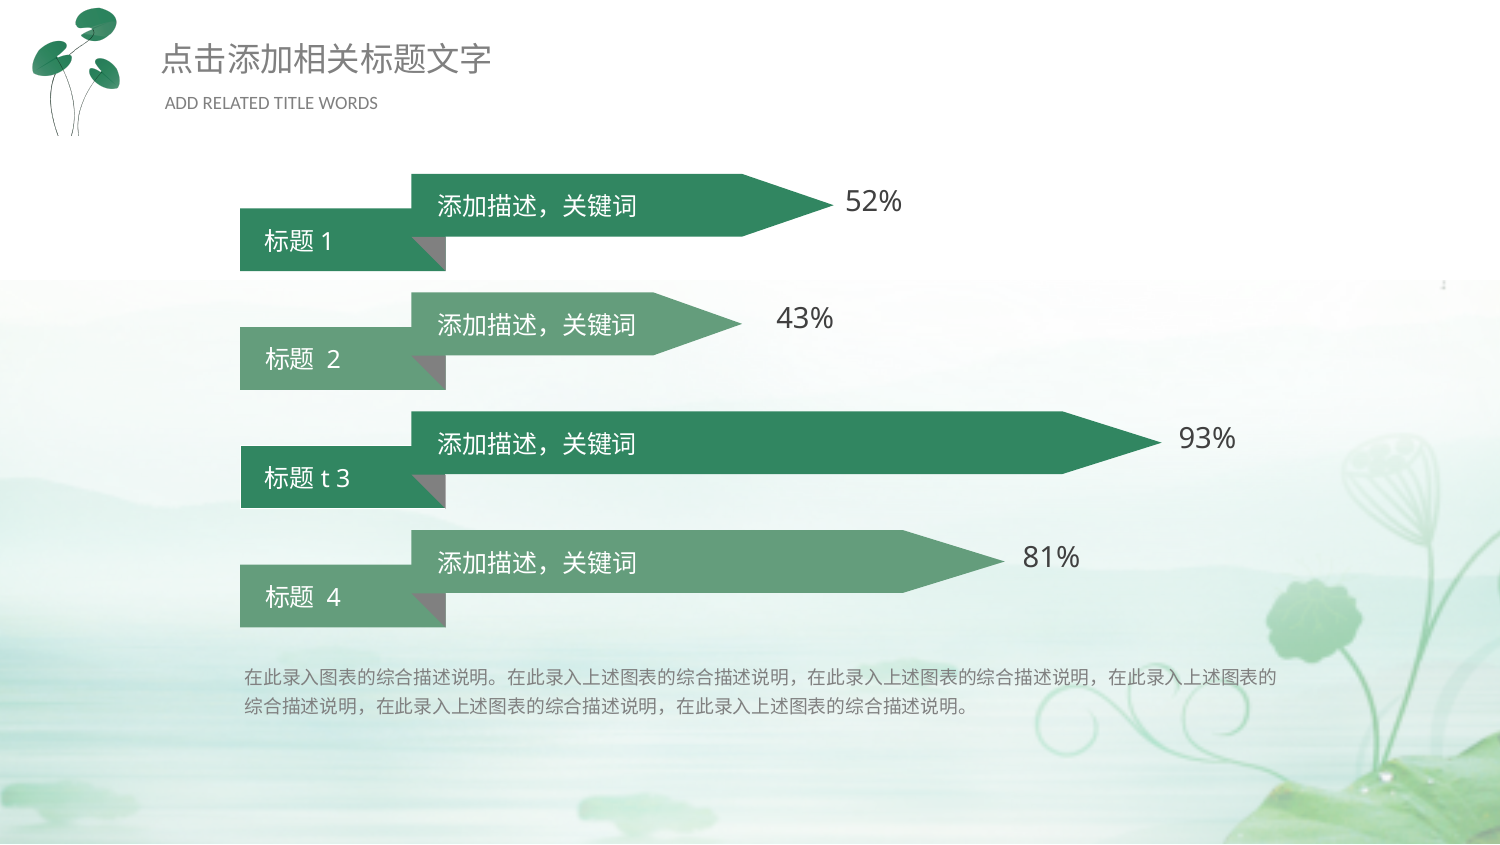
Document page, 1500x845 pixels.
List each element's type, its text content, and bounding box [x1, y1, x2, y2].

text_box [239, 173, 834, 272]
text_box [239, 410, 1162, 509]
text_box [239, 292, 743, 391]
text_box 在此录入图表的综合描述说明。在此录入上述图表的综合描述说明，在此录入上述图表的综合描述说明，在此录入上述图表的综合描述说明，在此录入上述图表的综合描述说明，在此录入上述图表的综合描述说明。 [236, 654, 1296, 722]
text_box 43% [765, 293, 903, 340]
picture [0, 280, 1500, 844]
text_box 81% [1011, 532, 1092, 579]
text_box 52% [838, 176, 971, 223]
picture [5, 0, 131, 136]
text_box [239, 529, 1006, 628]
text_box 93% [1167, 413, 1248, 460]
